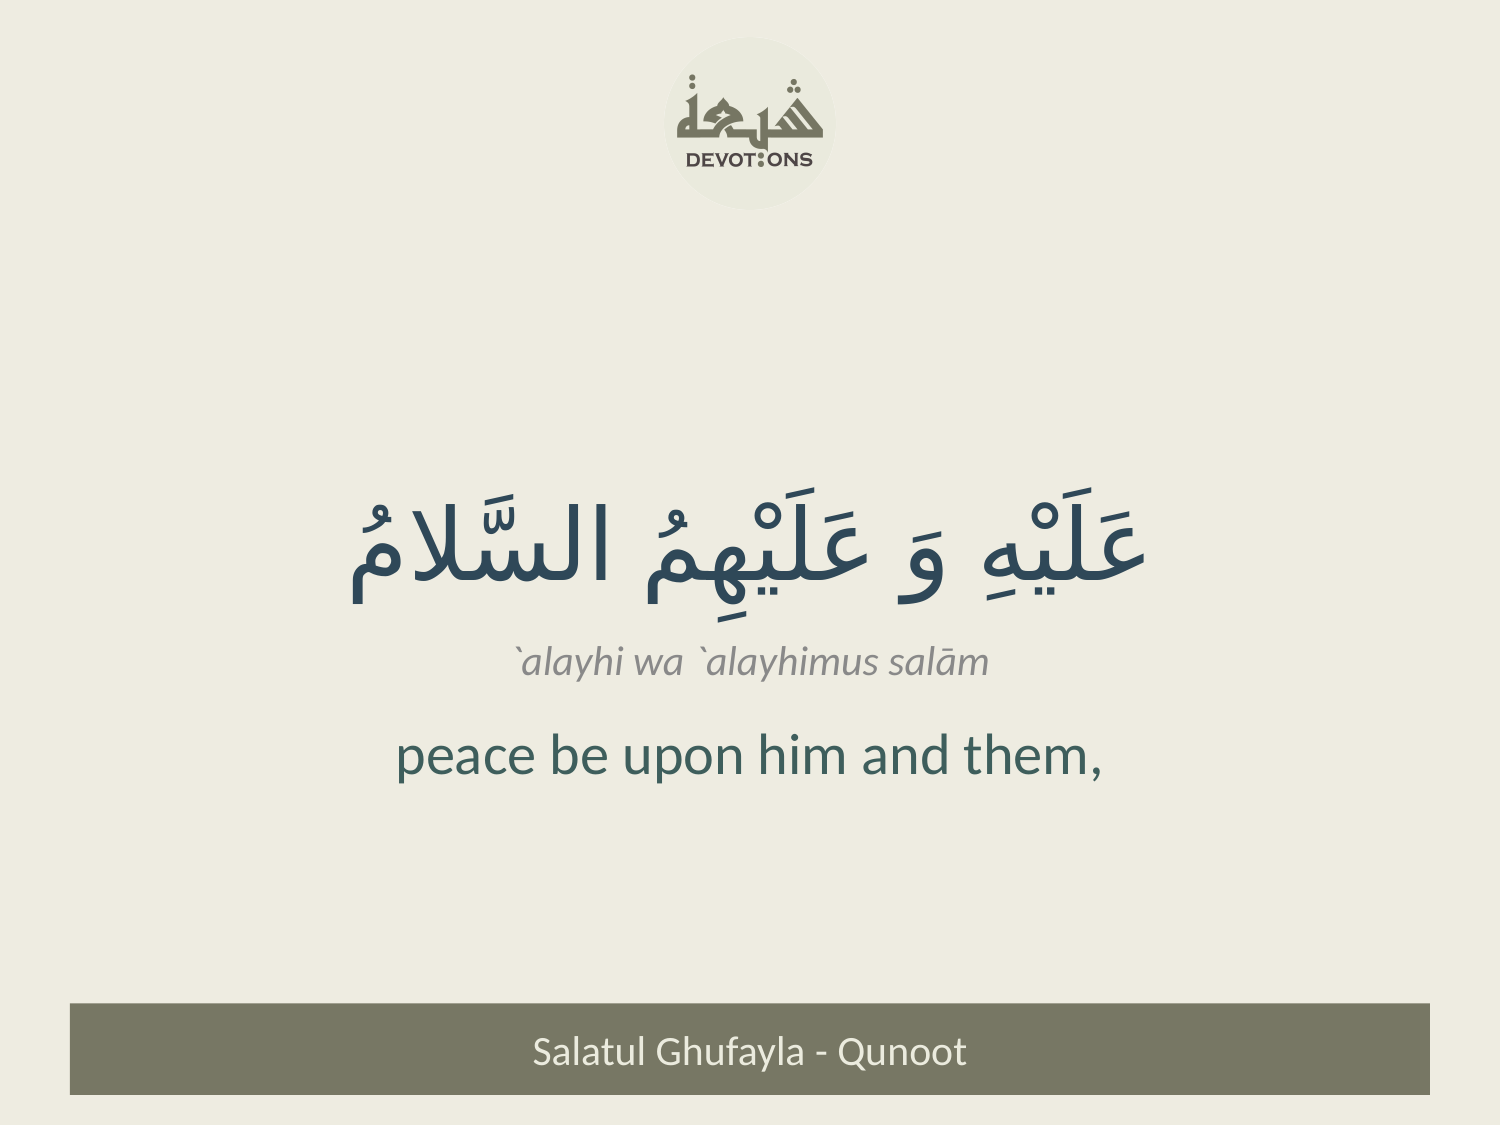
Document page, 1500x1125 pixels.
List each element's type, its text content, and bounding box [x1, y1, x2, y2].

list Salatul Ghufayla - Qunoot [69, 1003, 1430, 1095]
list عَلَيْهِ وَ عَلَيْهِمُ السَّلامُ `alayhi wa `alayhimus salām peace be upon him and them, [69, 203, 1430, 1003]
picture [656, 29, 844, 203]
